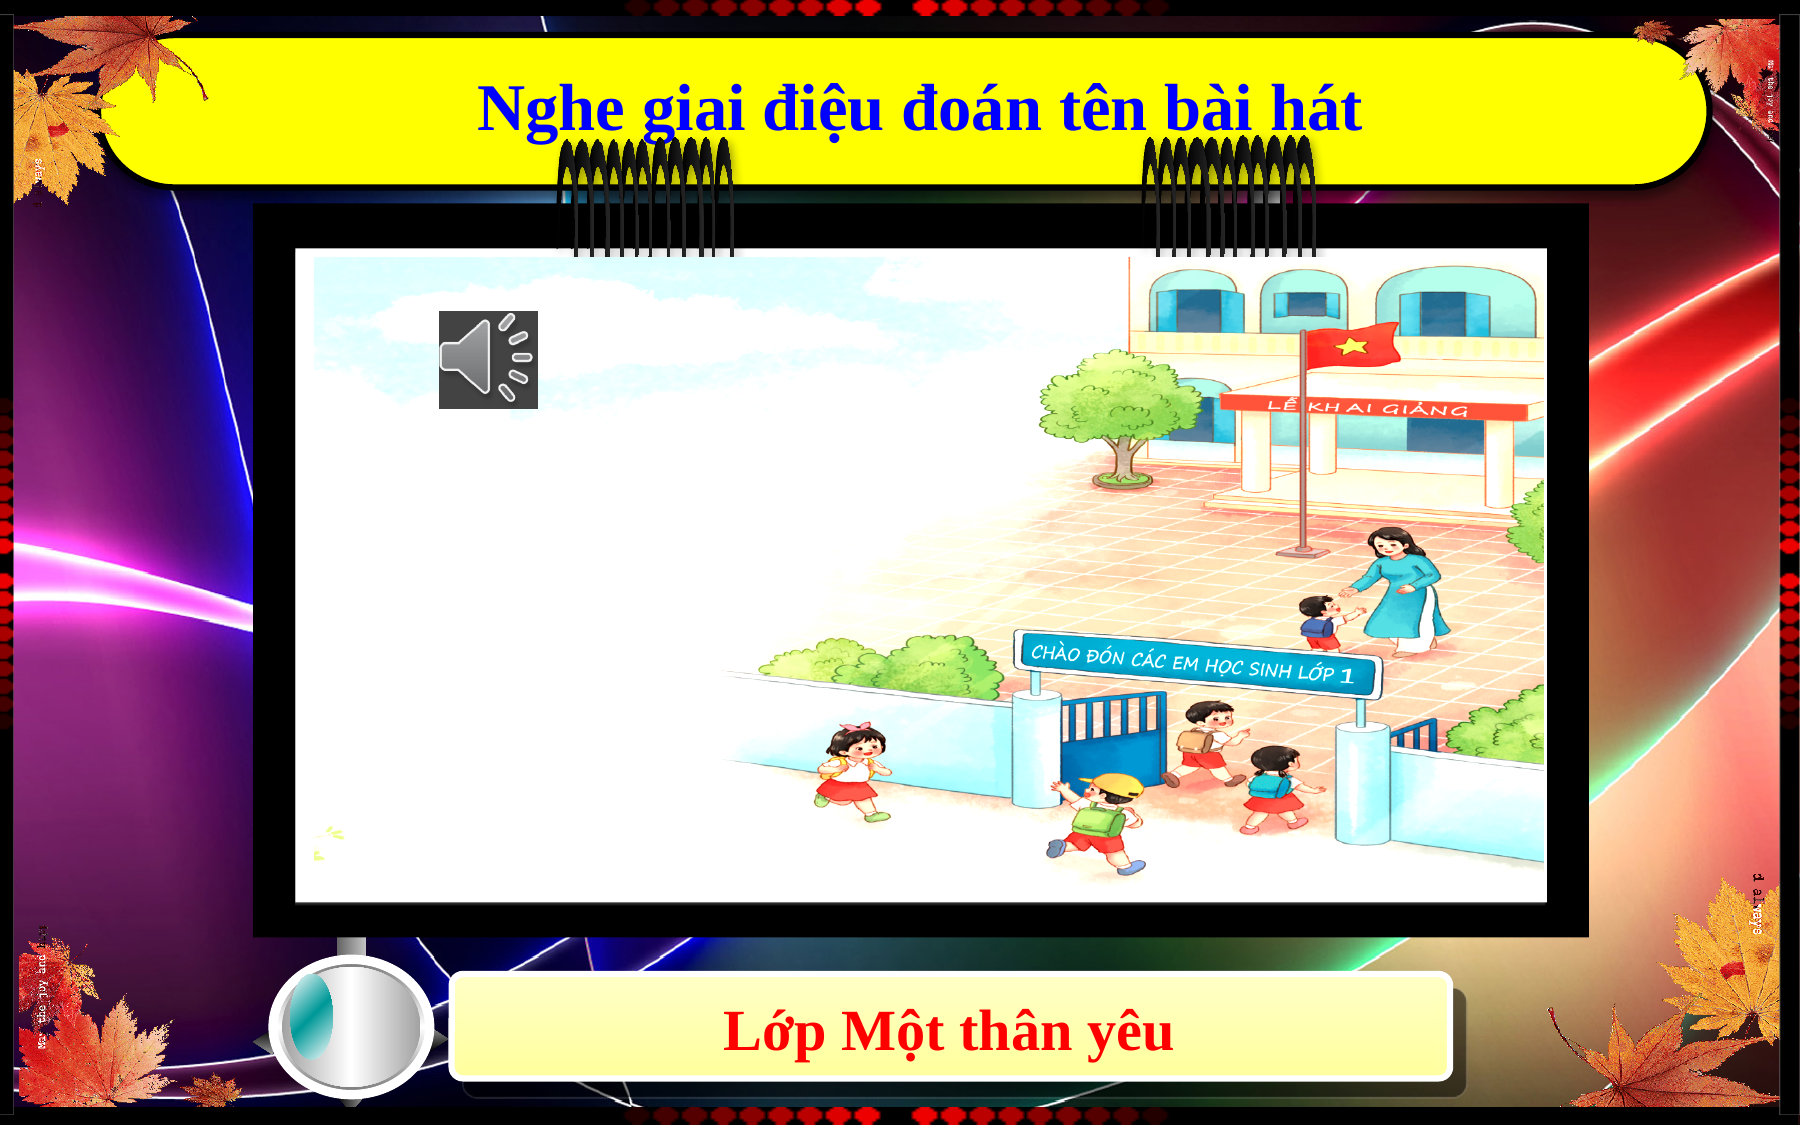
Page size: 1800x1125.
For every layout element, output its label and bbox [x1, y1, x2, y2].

text_box [253, 959, 449, 1107]
text_box [451, 973, 1451, 1079]
text_box [438, 310, 539, 411]
picture [0, 0, 1800, 1125]
text_box [295, 212, 1547, 554]
text_box [295, 575, 1547, 903]
